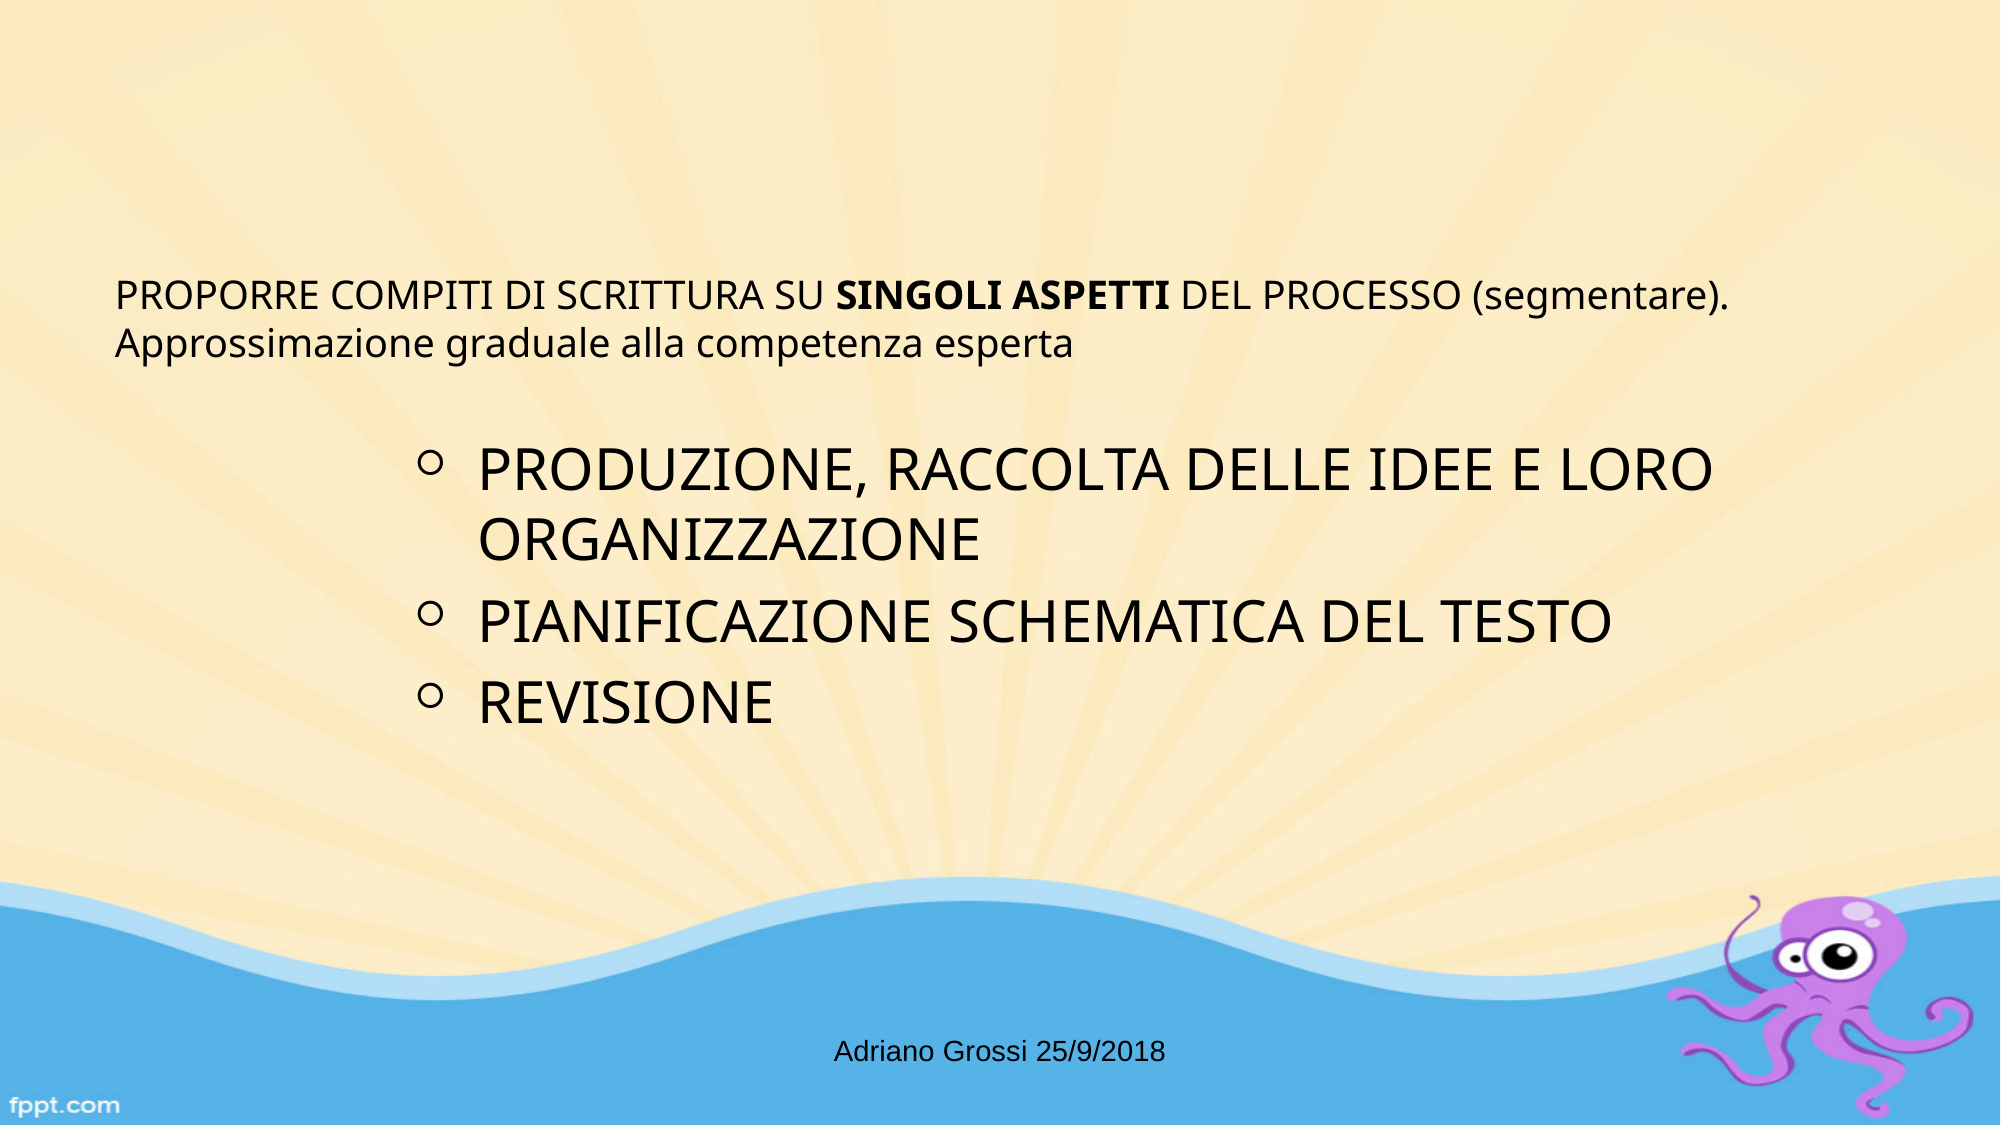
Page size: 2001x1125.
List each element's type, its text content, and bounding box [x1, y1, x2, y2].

picture [0, 0, 2001, 1125]
list PROPORRE COMPITI DI SCRITTURA SU SINGOLI ASPETTI DEL PROCESSO (segmentare). Approssimazione graduale alla competenza esperta PRODUZIONE, RACCOLTA DELLE IDEE E LORO ORGANIZZAZIONE PIANIFICAZIONE SCHEMATICA DEL TESTO REVISIONE [99, 262, 1900, 1005]
footer Adriano Grossi 25/9/2018 [683, 1024, 1317, 1103]
